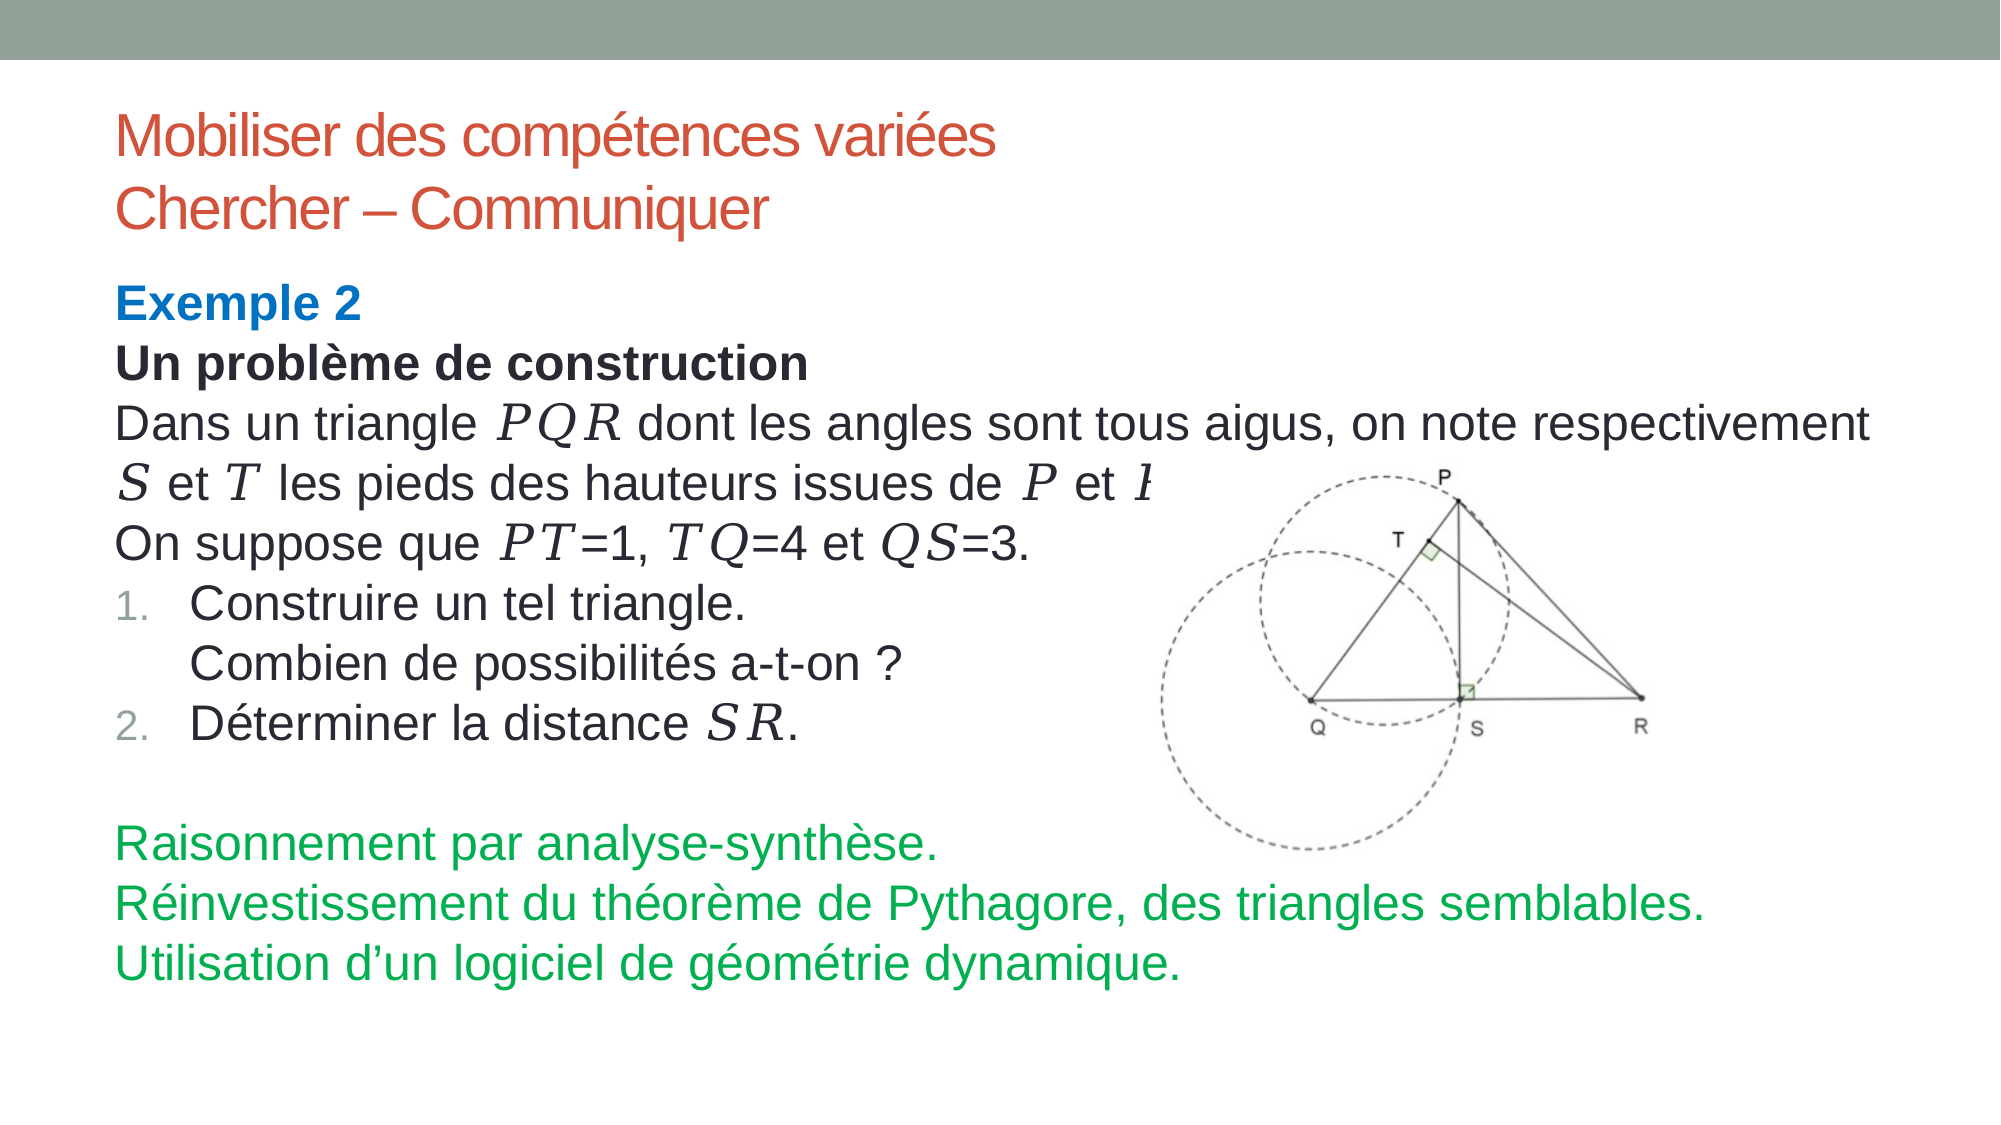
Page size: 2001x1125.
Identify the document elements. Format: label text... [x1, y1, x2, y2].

title Mobiliser des compétences variées Chercher – Communiquer [99, 87, 1900, 250]
list Exemple 2 Un problème de construction Dans un triangle 𝑃𝑄𝑅 dont les angles sont tous aigus, on note respectivement 𝑆 et 𝑇 les pieds des hauteurs issues de 𝑃 et 𝑅. On suppose que 𝑃𝑇=1, 𝑇𝑄=4 et 𝑄𝑆=3. Construire un tel triangle. Combien de possibilités a-t-on ? Déterminer la distance 𝑆𝑅. Raisonnement par analyse-synthèse. Réinvestissement du théorème de Pythagore, des triangles semblables. Utilisation d’un logiciel de géométrie dynamique. [99, 262, 1900, 1063]
picture [1150, 456, 1662, 863]
